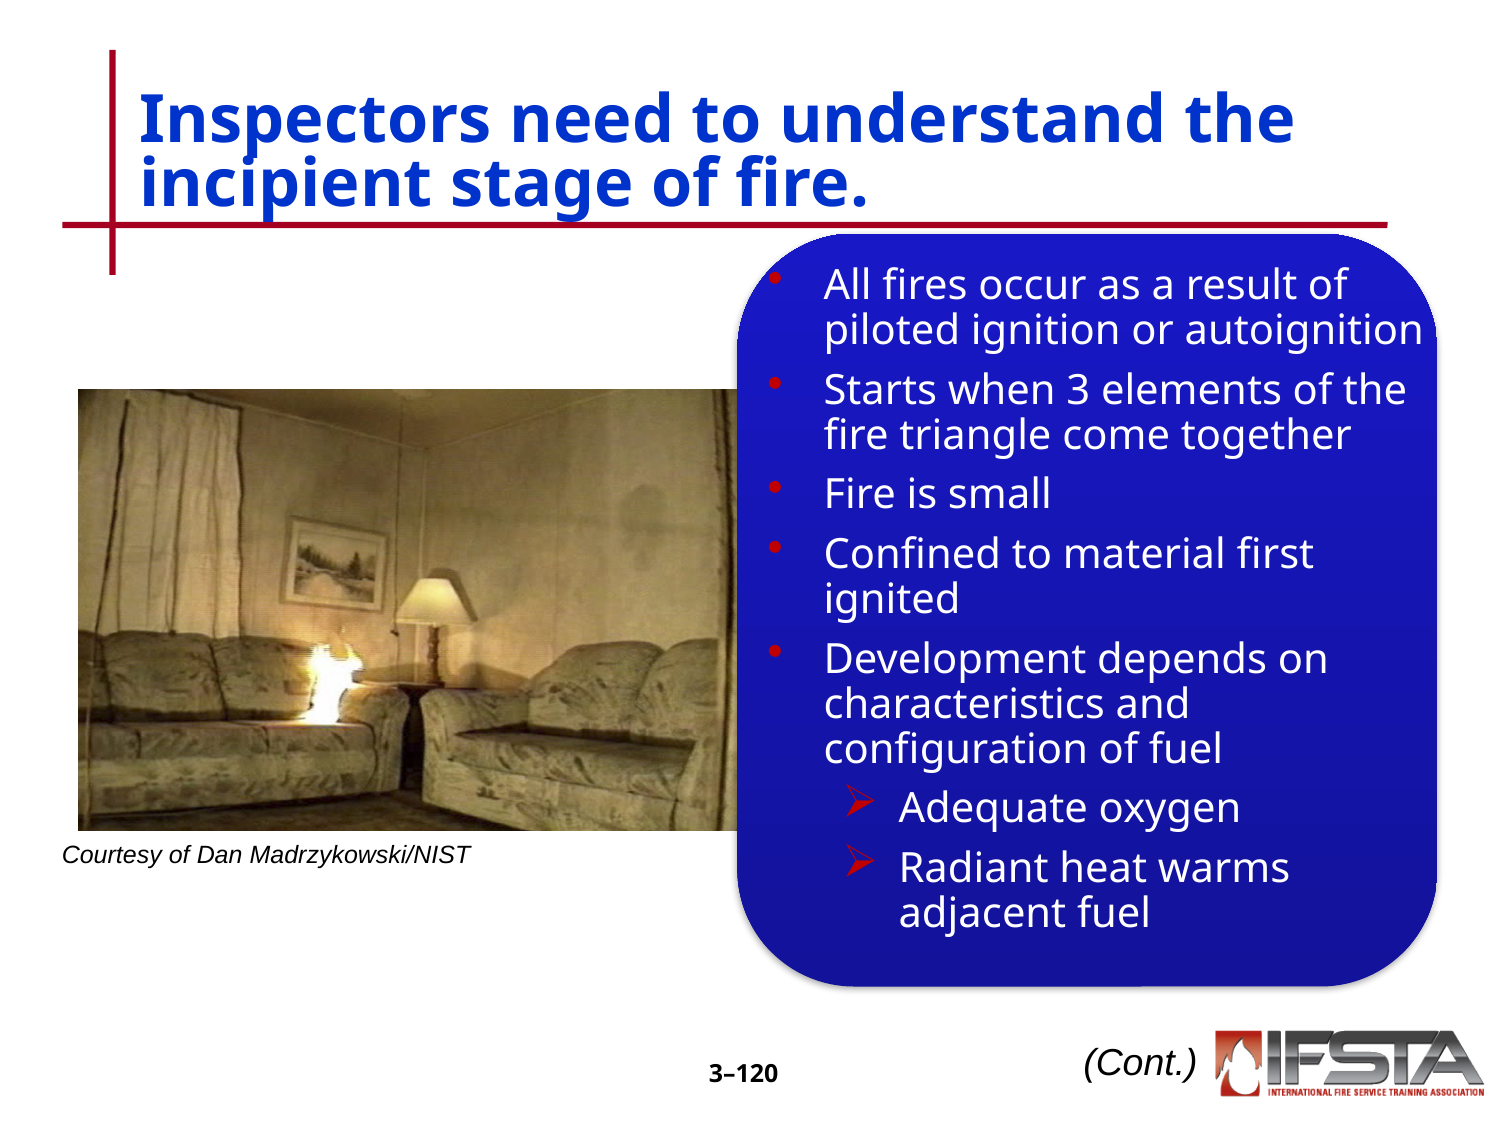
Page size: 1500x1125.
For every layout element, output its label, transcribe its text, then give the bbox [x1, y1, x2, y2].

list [78, 388, 751, 832]
text_box All fires occur as a result of piloted ignition or autoignition Starts when 3 elements of the fire triangle come together Fire is small Confined to material first ignited Development depends on characteristics and configuration of fuel Adequate oxygen Radiant heat warms adjacent fuel [749, 233, 1450, 967]
picture [1215, 1030, 1485, 1099]
text_box [737, 839, 749, 921]
text_box (Cont.) [962, 1030, 1213, 1091]
slide_number 3–119 [587, 1050, 900, 1125]
text_box [737, 299, 749, 388]
text_box [789, 967, 1386, 987]
text_box Courtesy of Dan Madrzykowski/NIST [23, 831, 486, 876]
text_box Inspectors need to understand the incipient stage of fire. [124, 83, 1400, 234]
